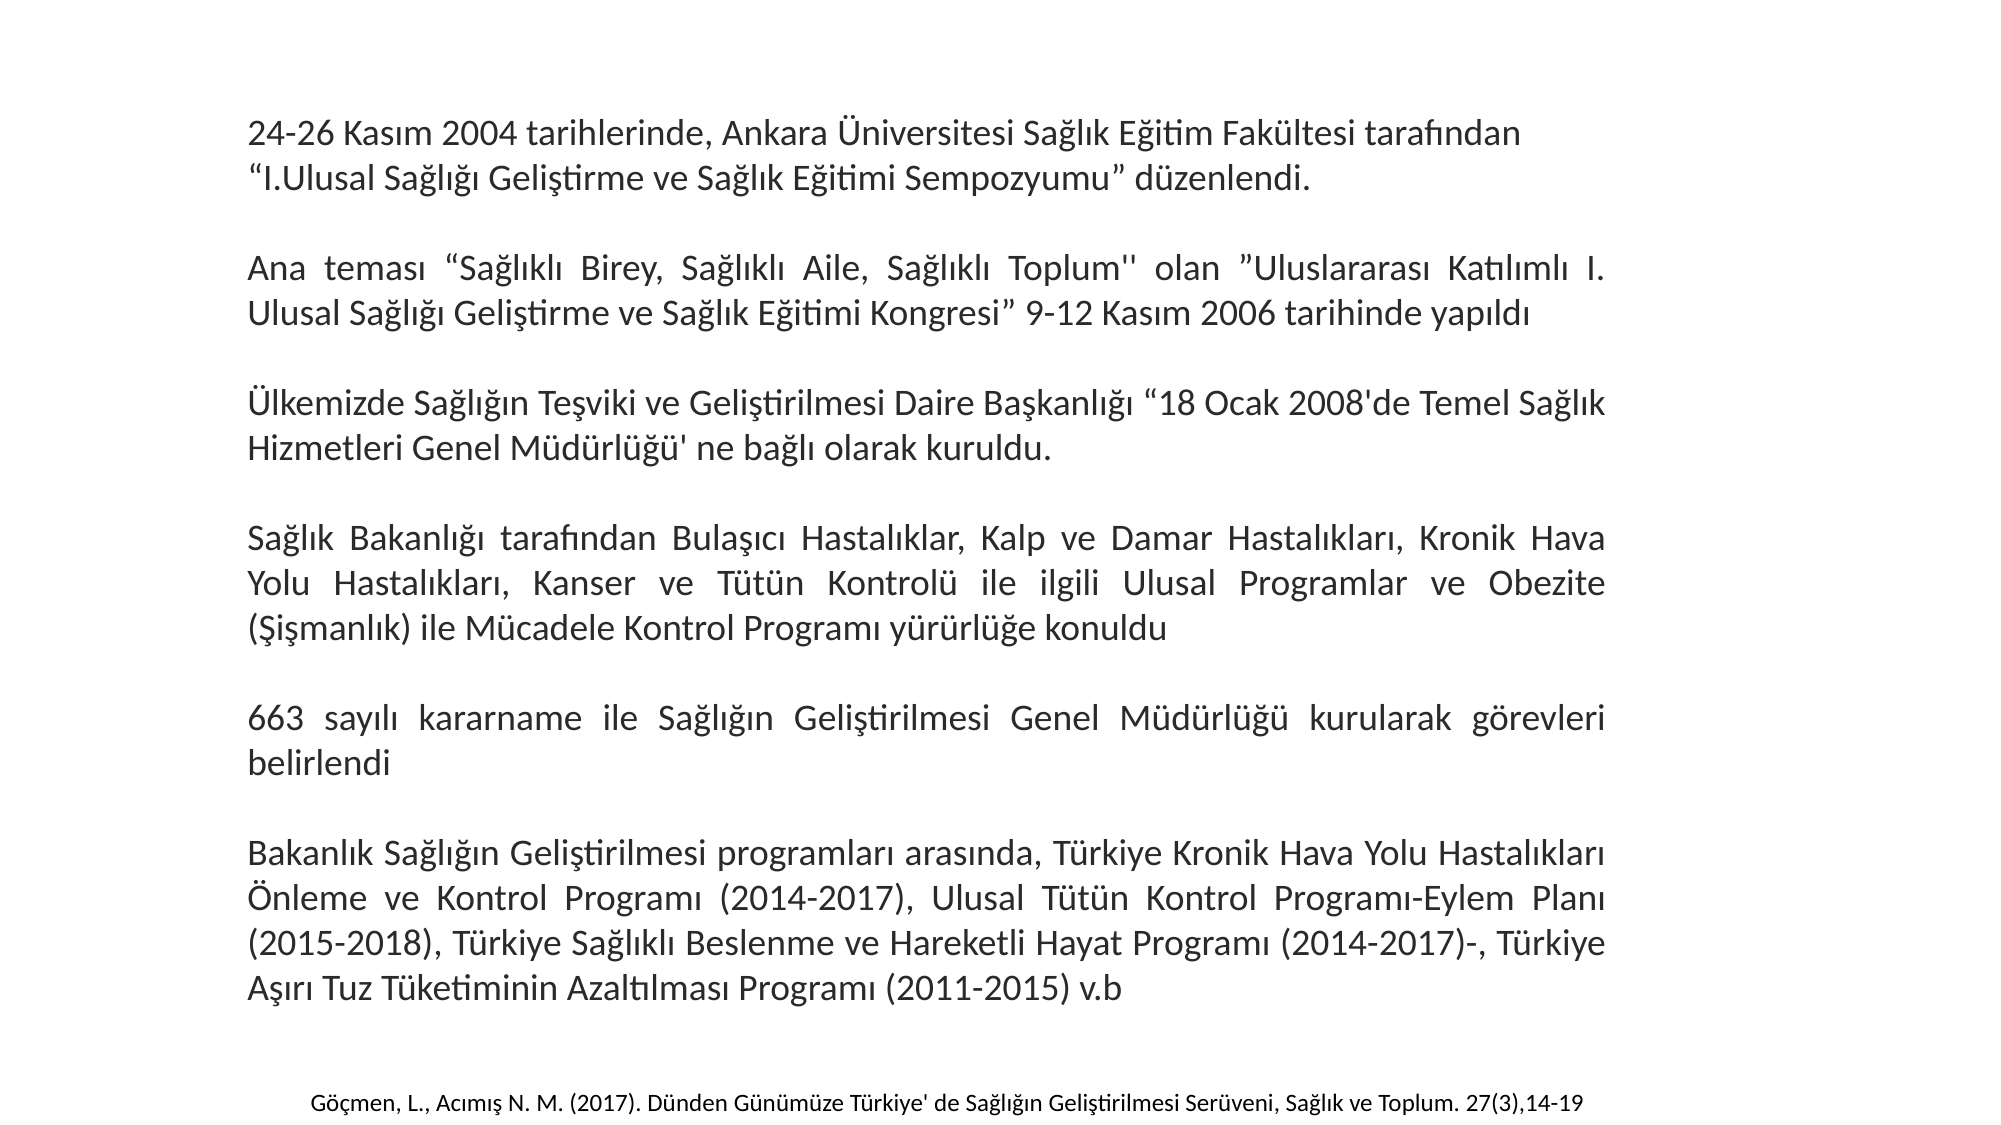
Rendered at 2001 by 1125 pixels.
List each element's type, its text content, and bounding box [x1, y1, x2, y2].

text_box 24-26 Kasım 2004 tarihlerinde, Ankara Üniversitesi Sağlık Eğitim Fakültesi tarafından “I.Ulusal Sağlığı Geliştirme ve Sağlık Eğitimi Sempozyumu” düzenlendi. Ana teması “Sağlıklı Birey, Sağlıklı Aile, Sağlıklı Toplum'' olan ”Uluslararası Katılımlı I. Ulusal Sağlığı Geliştirme ve Sağlık Eğitimi Kongresi” 9-12 Kasım 2006 tarihinde yapıldı Ülkemizde Sağlığın Teşviki ve Geliştirilmesi Daire Başkanlığı “18 Ocak 2008'de Temel Sağlık Hizmetleri Genel Müdürlüğü' ne bağlı olarak kuruldu. Sağlık Bakanlığı tarafından Bulaşıcı Hastalıklar, Kalp ve Damar Hastalıkları, Kronik Hava Yolu Hastalıkları, Kanser ve Tütün Kontrolü ile ilgili Ulusal Programlar ve Obezite (Şişmanlık) ile Mücadele Kontrol Programı yürürlüğe konuldu 663 sayılı kararname ile Sağlığın Geliştirilmesi Genel Müdürlüğü kurularak görevleri belirlendi Bakanlık Sağlığın Geliştirilmesi programları arasında, Türkiye Kronik Hava Yolu Hastalıkları Önleme ve Kontrol Programı (2014-2017), Ulusal Tütün Kontrol Programı-Eylem Planı (2015-2018), Türkiye Sağlıklı Beslenme ve Hareketli Hayat Programı (2014-2017)-, Türkiye Aşırı Tuz Tüketiminin Azaltılması Programı (2011-2015) v.b [232, 100, 1622, 1016]
text_box Göçmen, L., Acımış N. M. (2017). Dünden Günümüze Türkiye' de Sağlığın Geliştirilmesi Serüveni, Sağlık ve Toplum. 27(3),14-19 [295, 1079, 1969, 1125]
